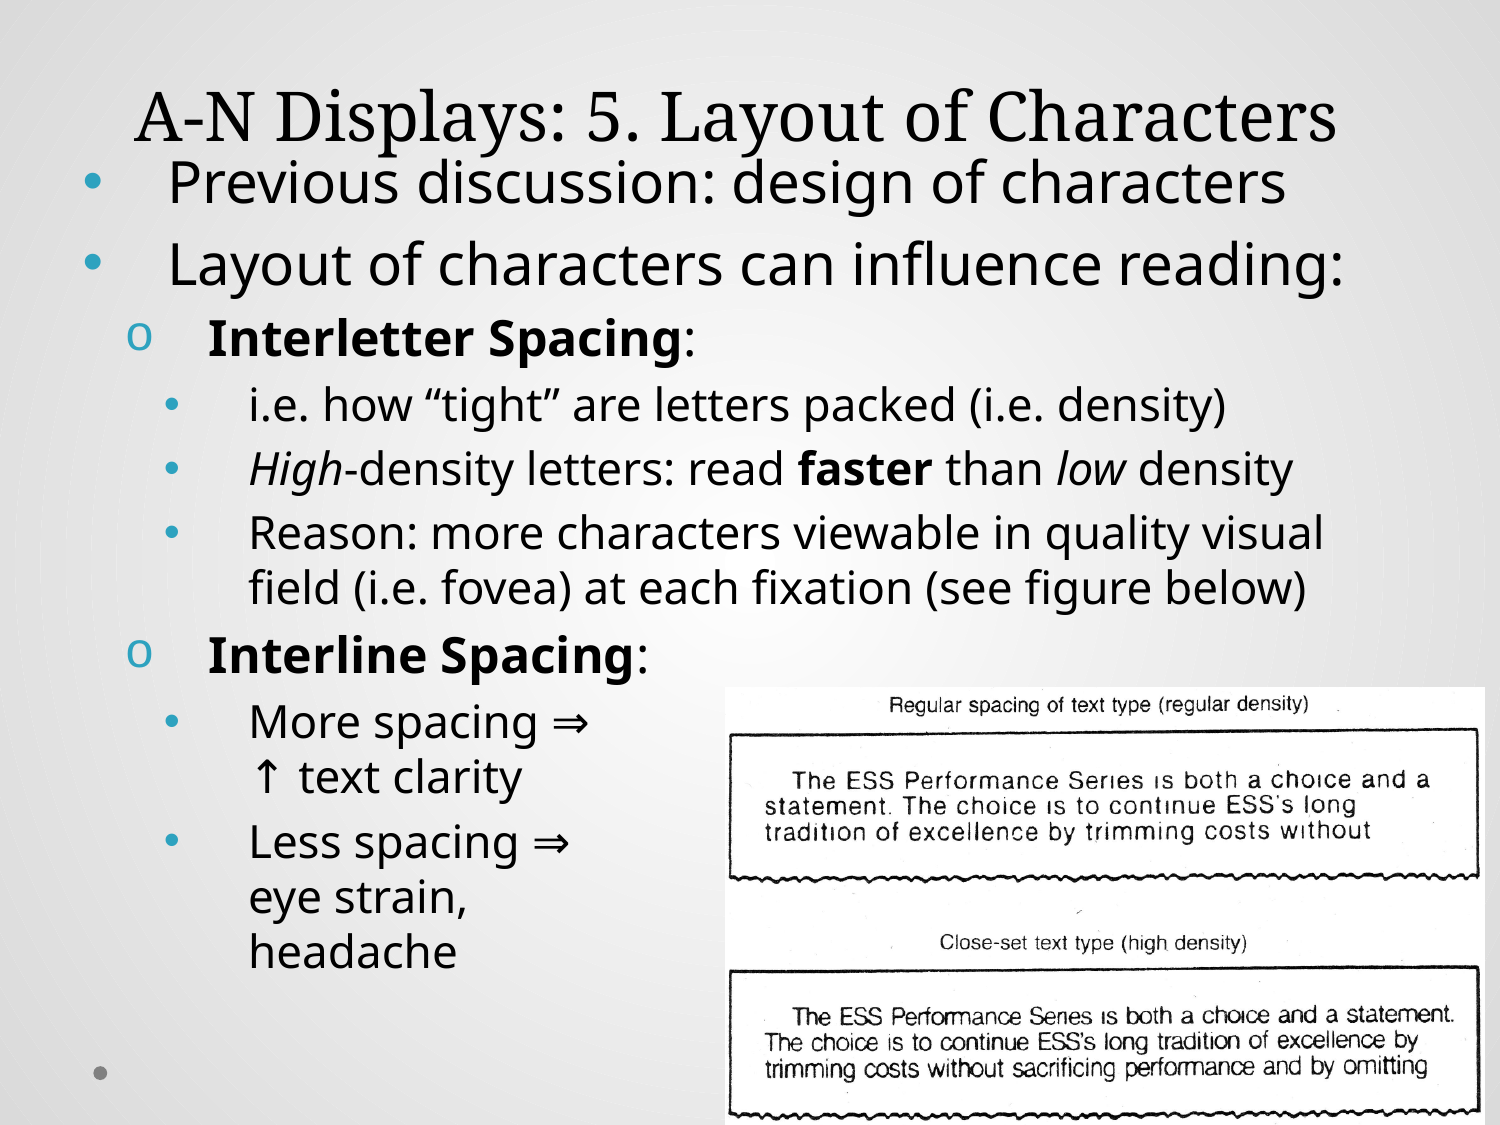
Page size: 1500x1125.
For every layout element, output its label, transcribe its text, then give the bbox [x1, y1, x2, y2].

picture [725, 687, 1485, 1125]
list Previous discussion: design of characters Layout of characters can influence reading: Interletter Spacing: i.e. how “tight” are letters packed (i.e. density) High-density letters: read faster than low density Reason: more characters viewable in quality visual field (i.e. fovea) at each fixation (see figure below) Interline Spacing: More spacing ⇒ ↑ text clarity Less spacing ⇒ eye strain, headache [50, 137, 1425, 1113]
title A-N Displays: 5. Layout of Characters [62, 62, 1413, 137]
slide_number 36 [1489, 1042, 1494, 1103]
